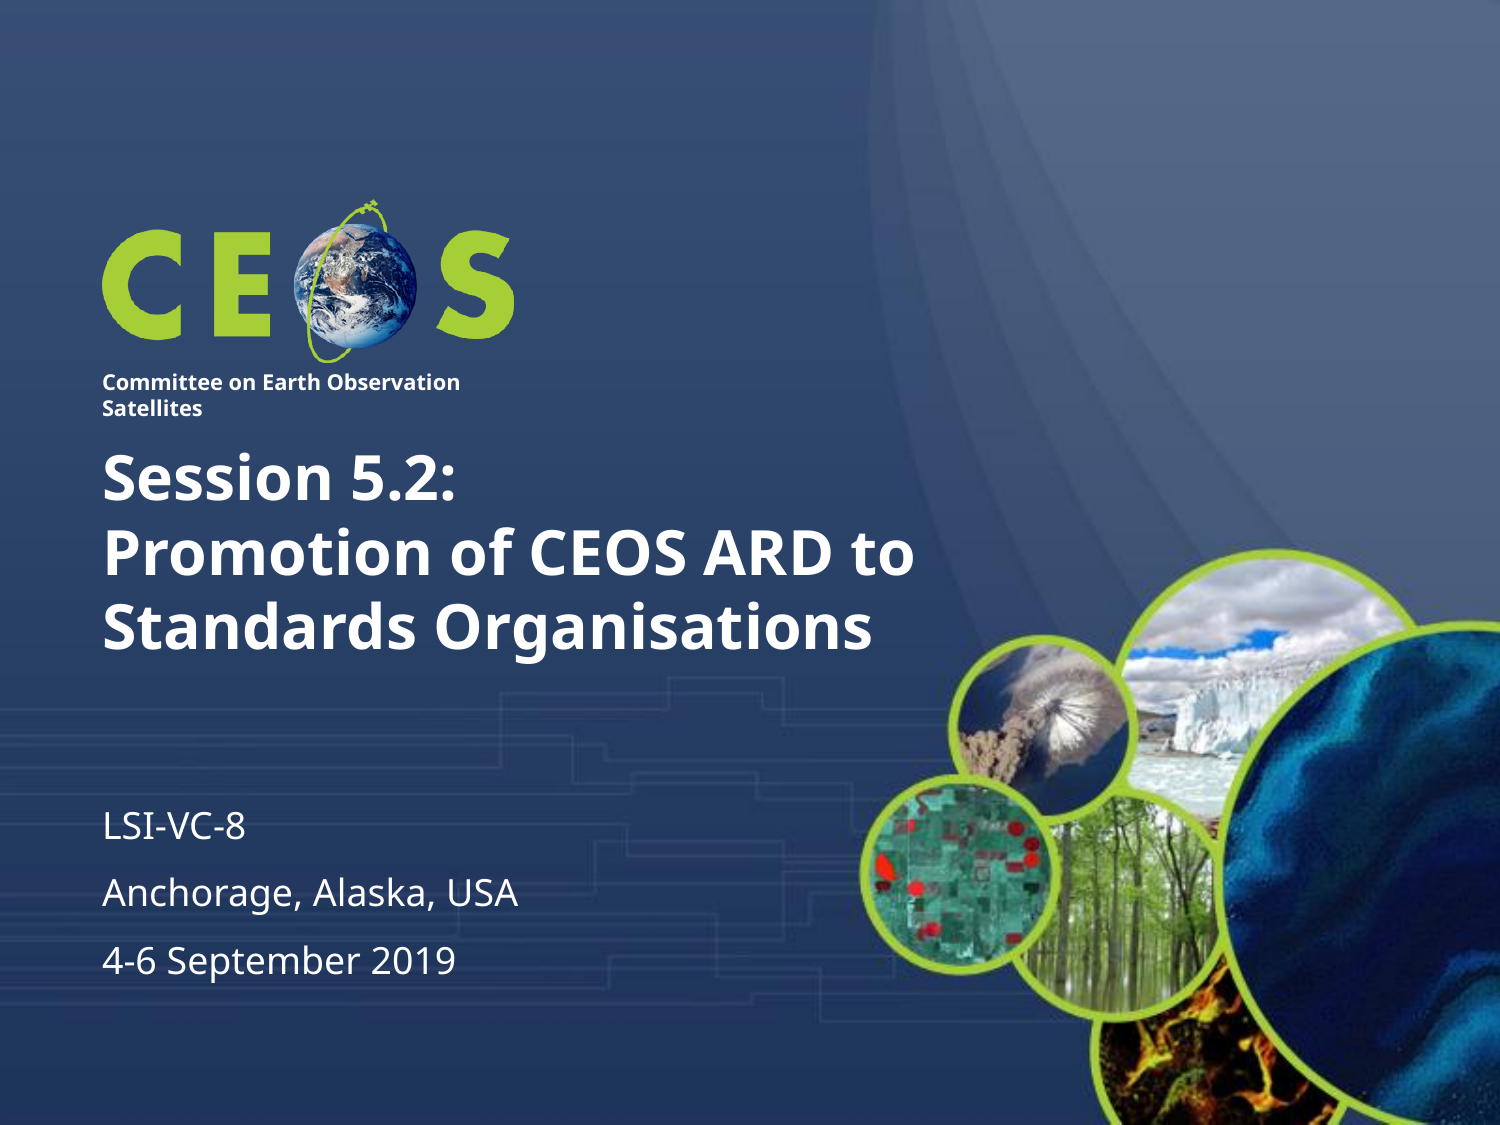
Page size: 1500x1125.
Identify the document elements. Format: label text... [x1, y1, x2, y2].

title Session 5.2: Promotion of CEOS ARD to Standards Organisations [102, 437, 1018, 601]
text_box Committee on Earth Observation Satellites [102, 368, 563, 403]
picture [0, 0, 1500, 1125]
text_box LSI-VC-8 Anchorage, Alaska, USA 4-6 September 2019 [102, 779, 892, 1125]
